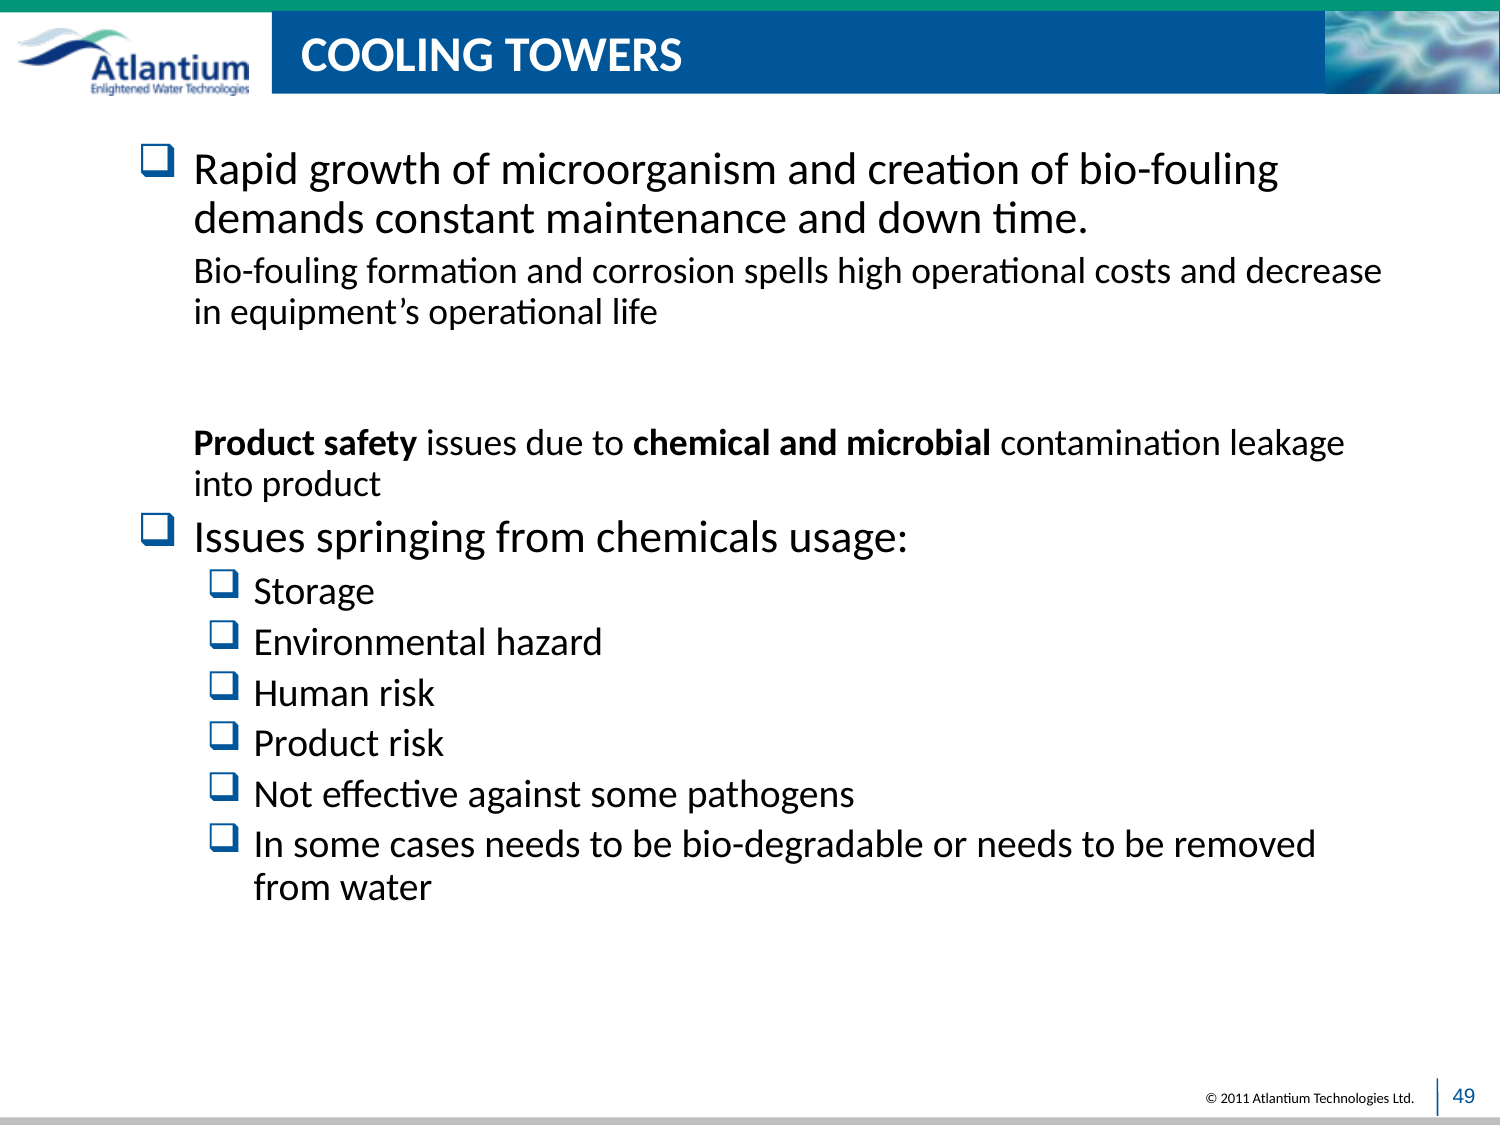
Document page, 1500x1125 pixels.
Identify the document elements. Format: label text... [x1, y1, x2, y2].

picture [17, 28, 249, 96]
list Rapid growth of microorganism and creation of bio-fouling demands constant maintenance and down time. Bio-fouling formation and corrosion spells high operational costs and decrease in equipment’s operational life Product safety issues due to chemical and microbial contamination leakage into product Issues springing from chemicals usage: Storage Environmental hazard Human risk Product risk Not effective against some pathogens In some cases needs to be bio-degradable or needs to be removed from water [77, 137, 1416, 1063]
picture [1325, 11, 1499, 94]
slide_number 49 [1432, 1074, 1496, 1113]
title COOLING TOWERS [285, 13, 1324, 90]
